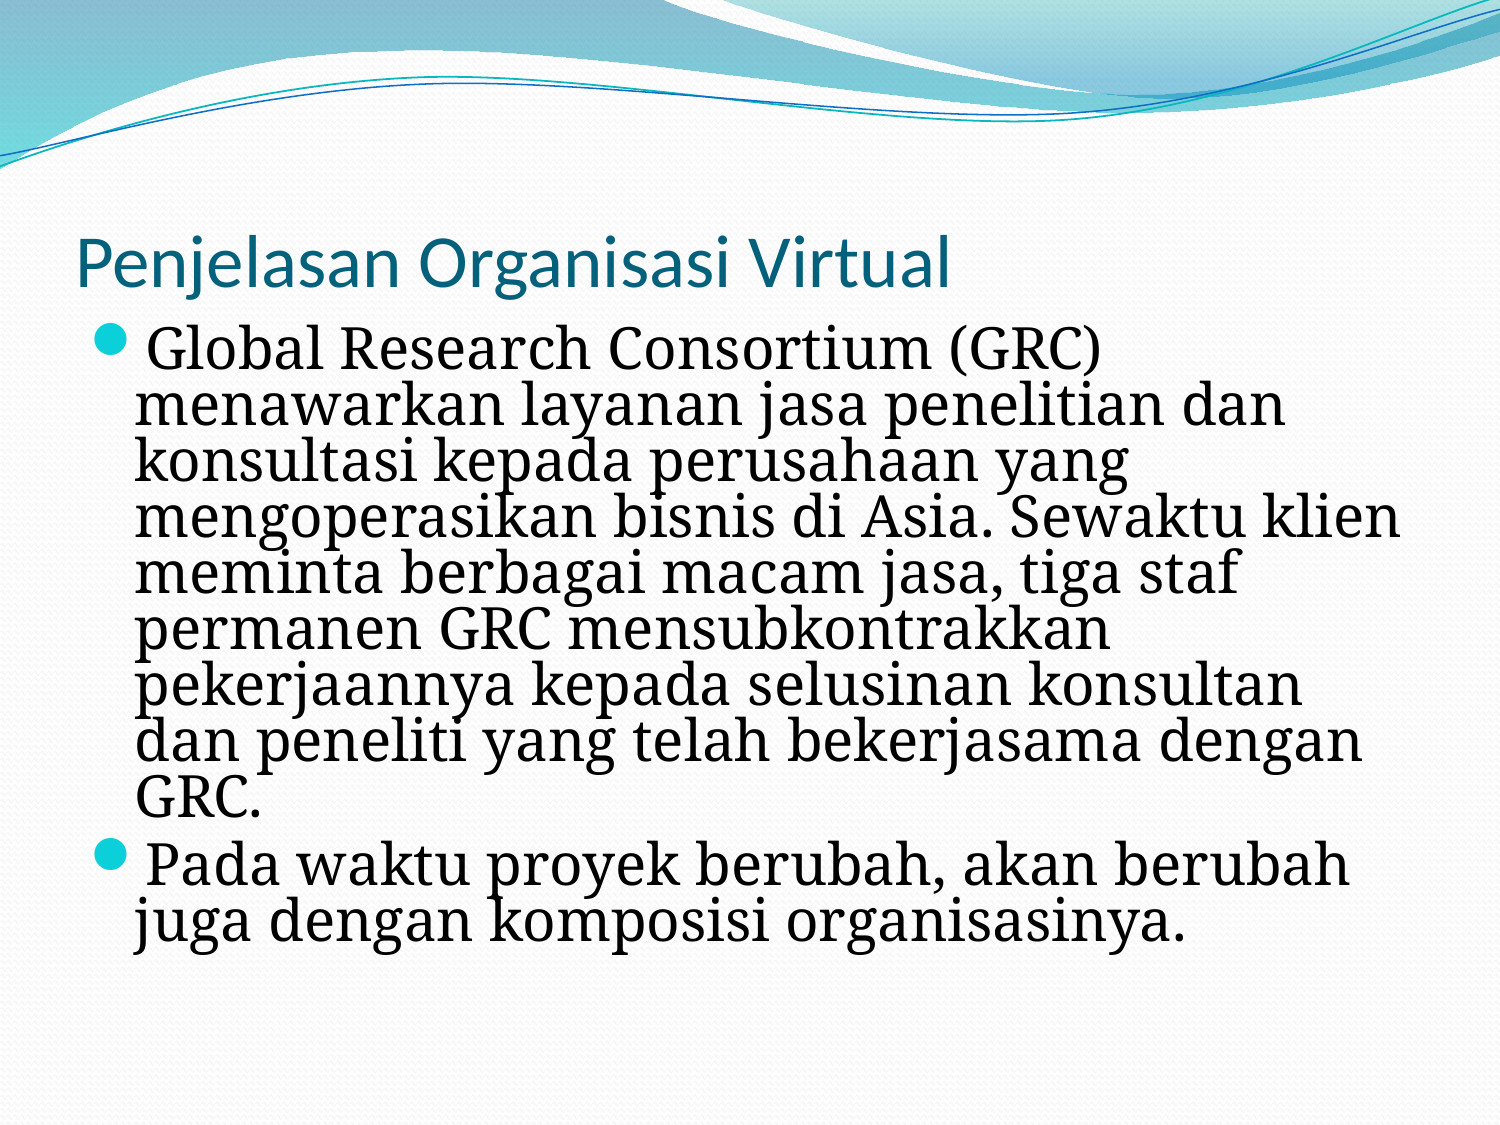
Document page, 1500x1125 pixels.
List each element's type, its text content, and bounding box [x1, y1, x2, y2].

title Penjelasan Organisasi Virtual [75, 115, 1425, 303]
list Global Research Consortium (GRC) menawarkan layanan jasa penelitian dan konsultasi kepada perusahaan yang mengoperasikan bisnis di Asia. Sewaktu klien meminta berbagai macam jasa, tiga staf permanen GRC mensubkontrakkan pekerjaannya kepada selusinan konsultan dan peneliti yang telah bekerjasama dengan GRC. Pada waktu proyek berubah, akan berubah juga dengan komposisi organisasinya. [75, 317, 1425, 1038]
